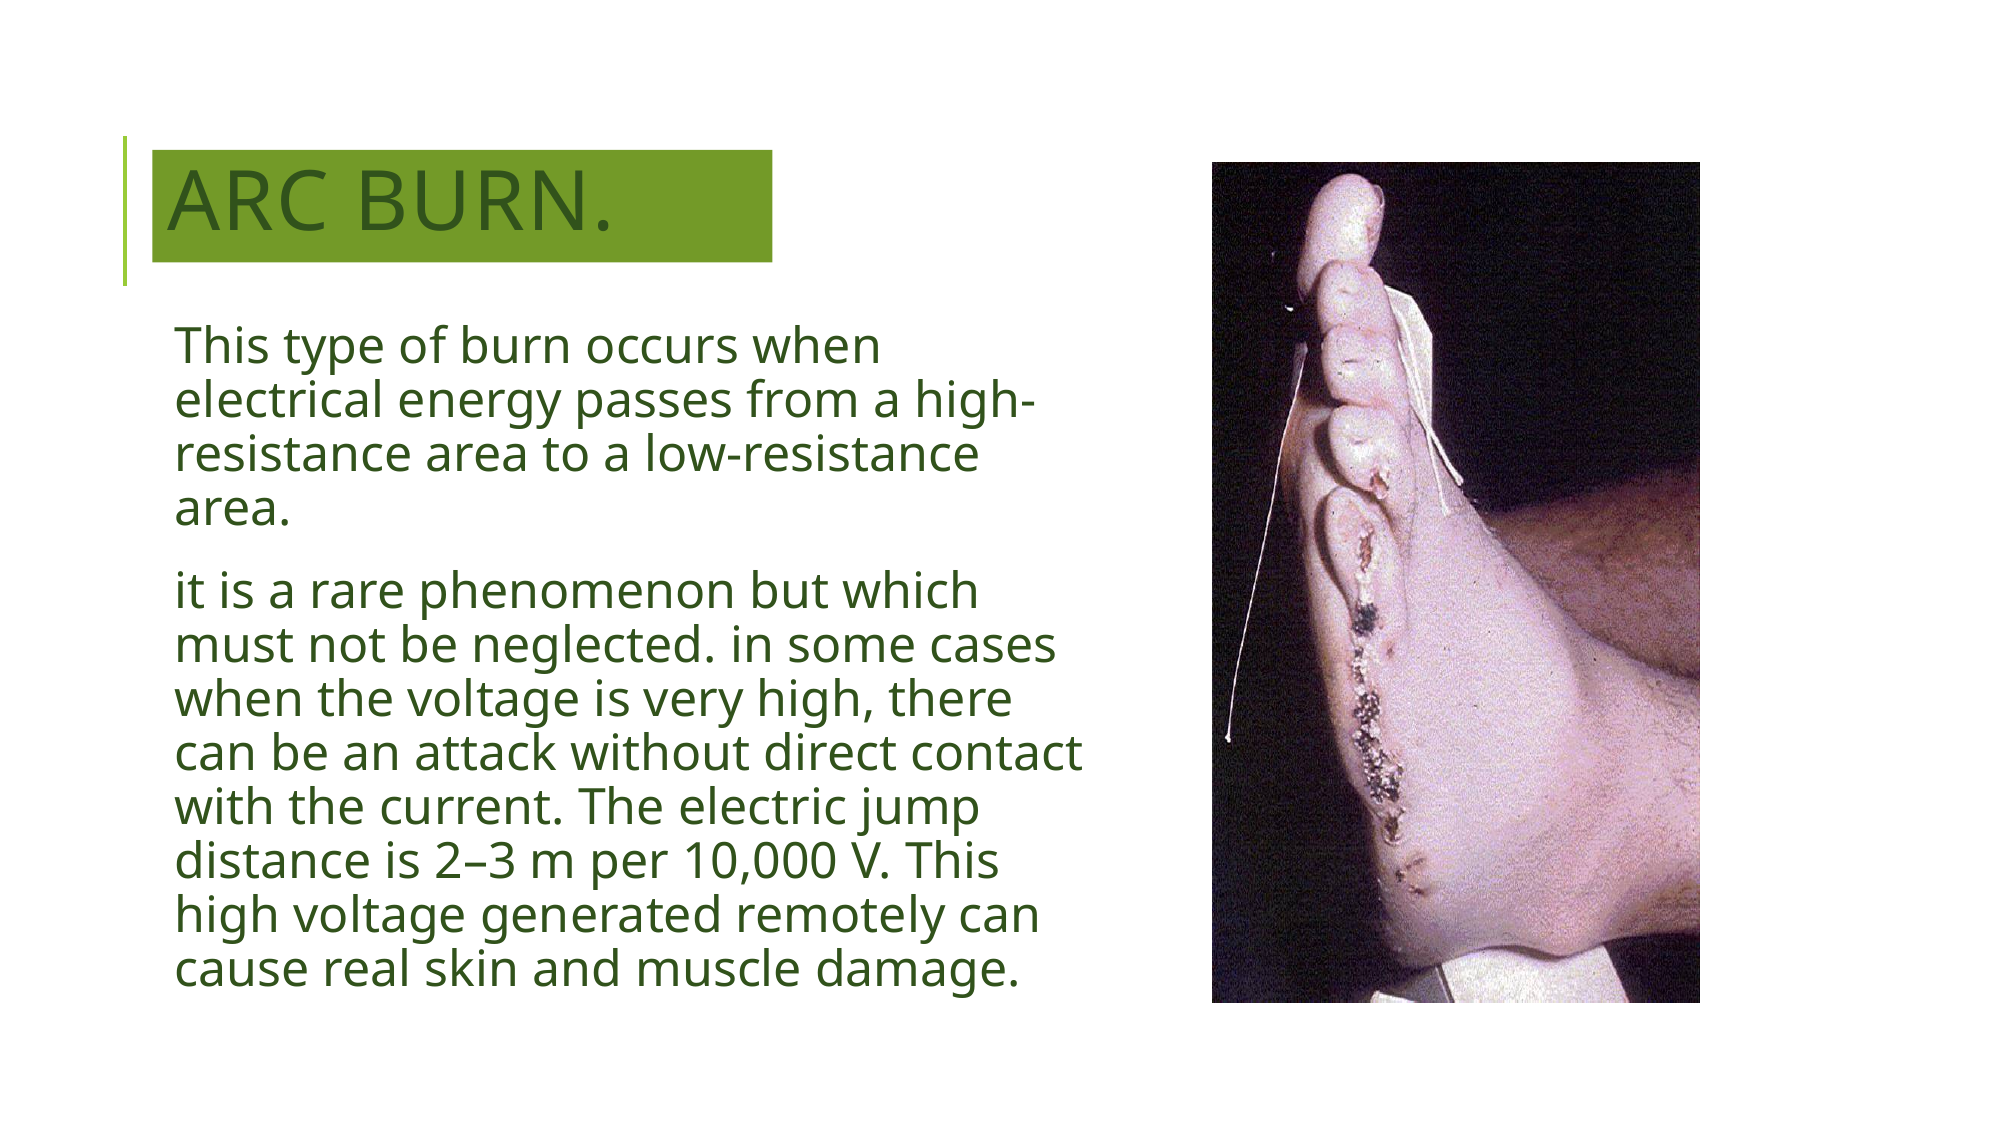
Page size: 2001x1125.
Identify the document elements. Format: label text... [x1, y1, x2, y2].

list This type of burn occurs when electrical energy passes from a high-resistance area to a low-resistance area. it is a rare phenomenon but which must not be neglected. in some cases when the voltage is very high, there can be an attack without direct contact with the current. The electric jump distance is 2–3 m per 10,000 V. This high voltage generated remotely can cause real skin and muscle damage. [152, 312, 1100, 1025]
picture [1212, 162, 1701, 1003]
title Arc burn. [152, 149, 773, 263]
